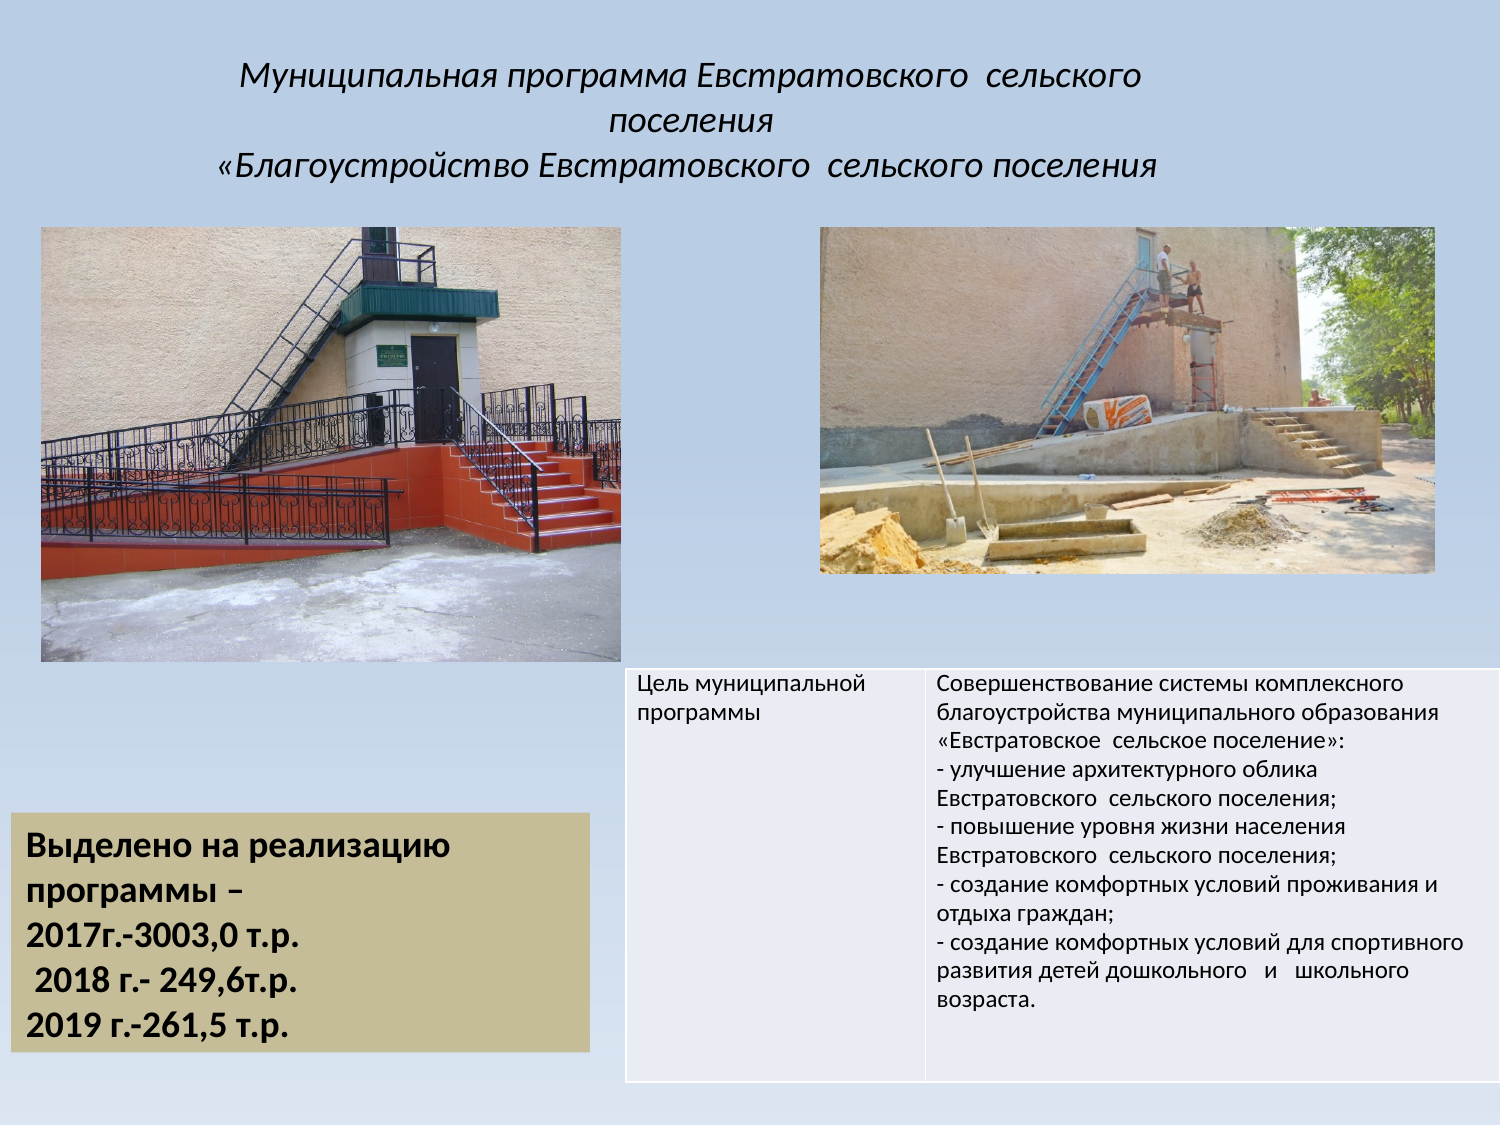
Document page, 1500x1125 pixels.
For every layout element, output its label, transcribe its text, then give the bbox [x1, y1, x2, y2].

picture [41, 227, 621, 663]
picture [820, 227, 1435, 574]
table_header Цель муниципальной программы [627, 670, 925, 1081]
table_header Совершенствование системы комплексного благоустройства муниципального образования «Евстратовское сельское поселение»: - улучшение архитектурного облика Евстратовского сельского поселения; - повышение уровня жизни населения Евстратовского сельского поселения; - создание комфортных условий проживания и отдыха граждан; - создание комфортных условий для спортивного развития детей дошкольного и школьного возраста. [926, 670, 1499, 1081]
text_box Муниципальная программа Евстратовского сельского поселения «Благоустройство Евстратовского сельского поселения [182, 42, 1199, 193]
text_box Выделено на реализацию программы – 2017г.-3003,0 т.р. 2018 г.- 249,6т.р. 2019 г.-261,5 т.р. [11, 812, 590, 1053]
